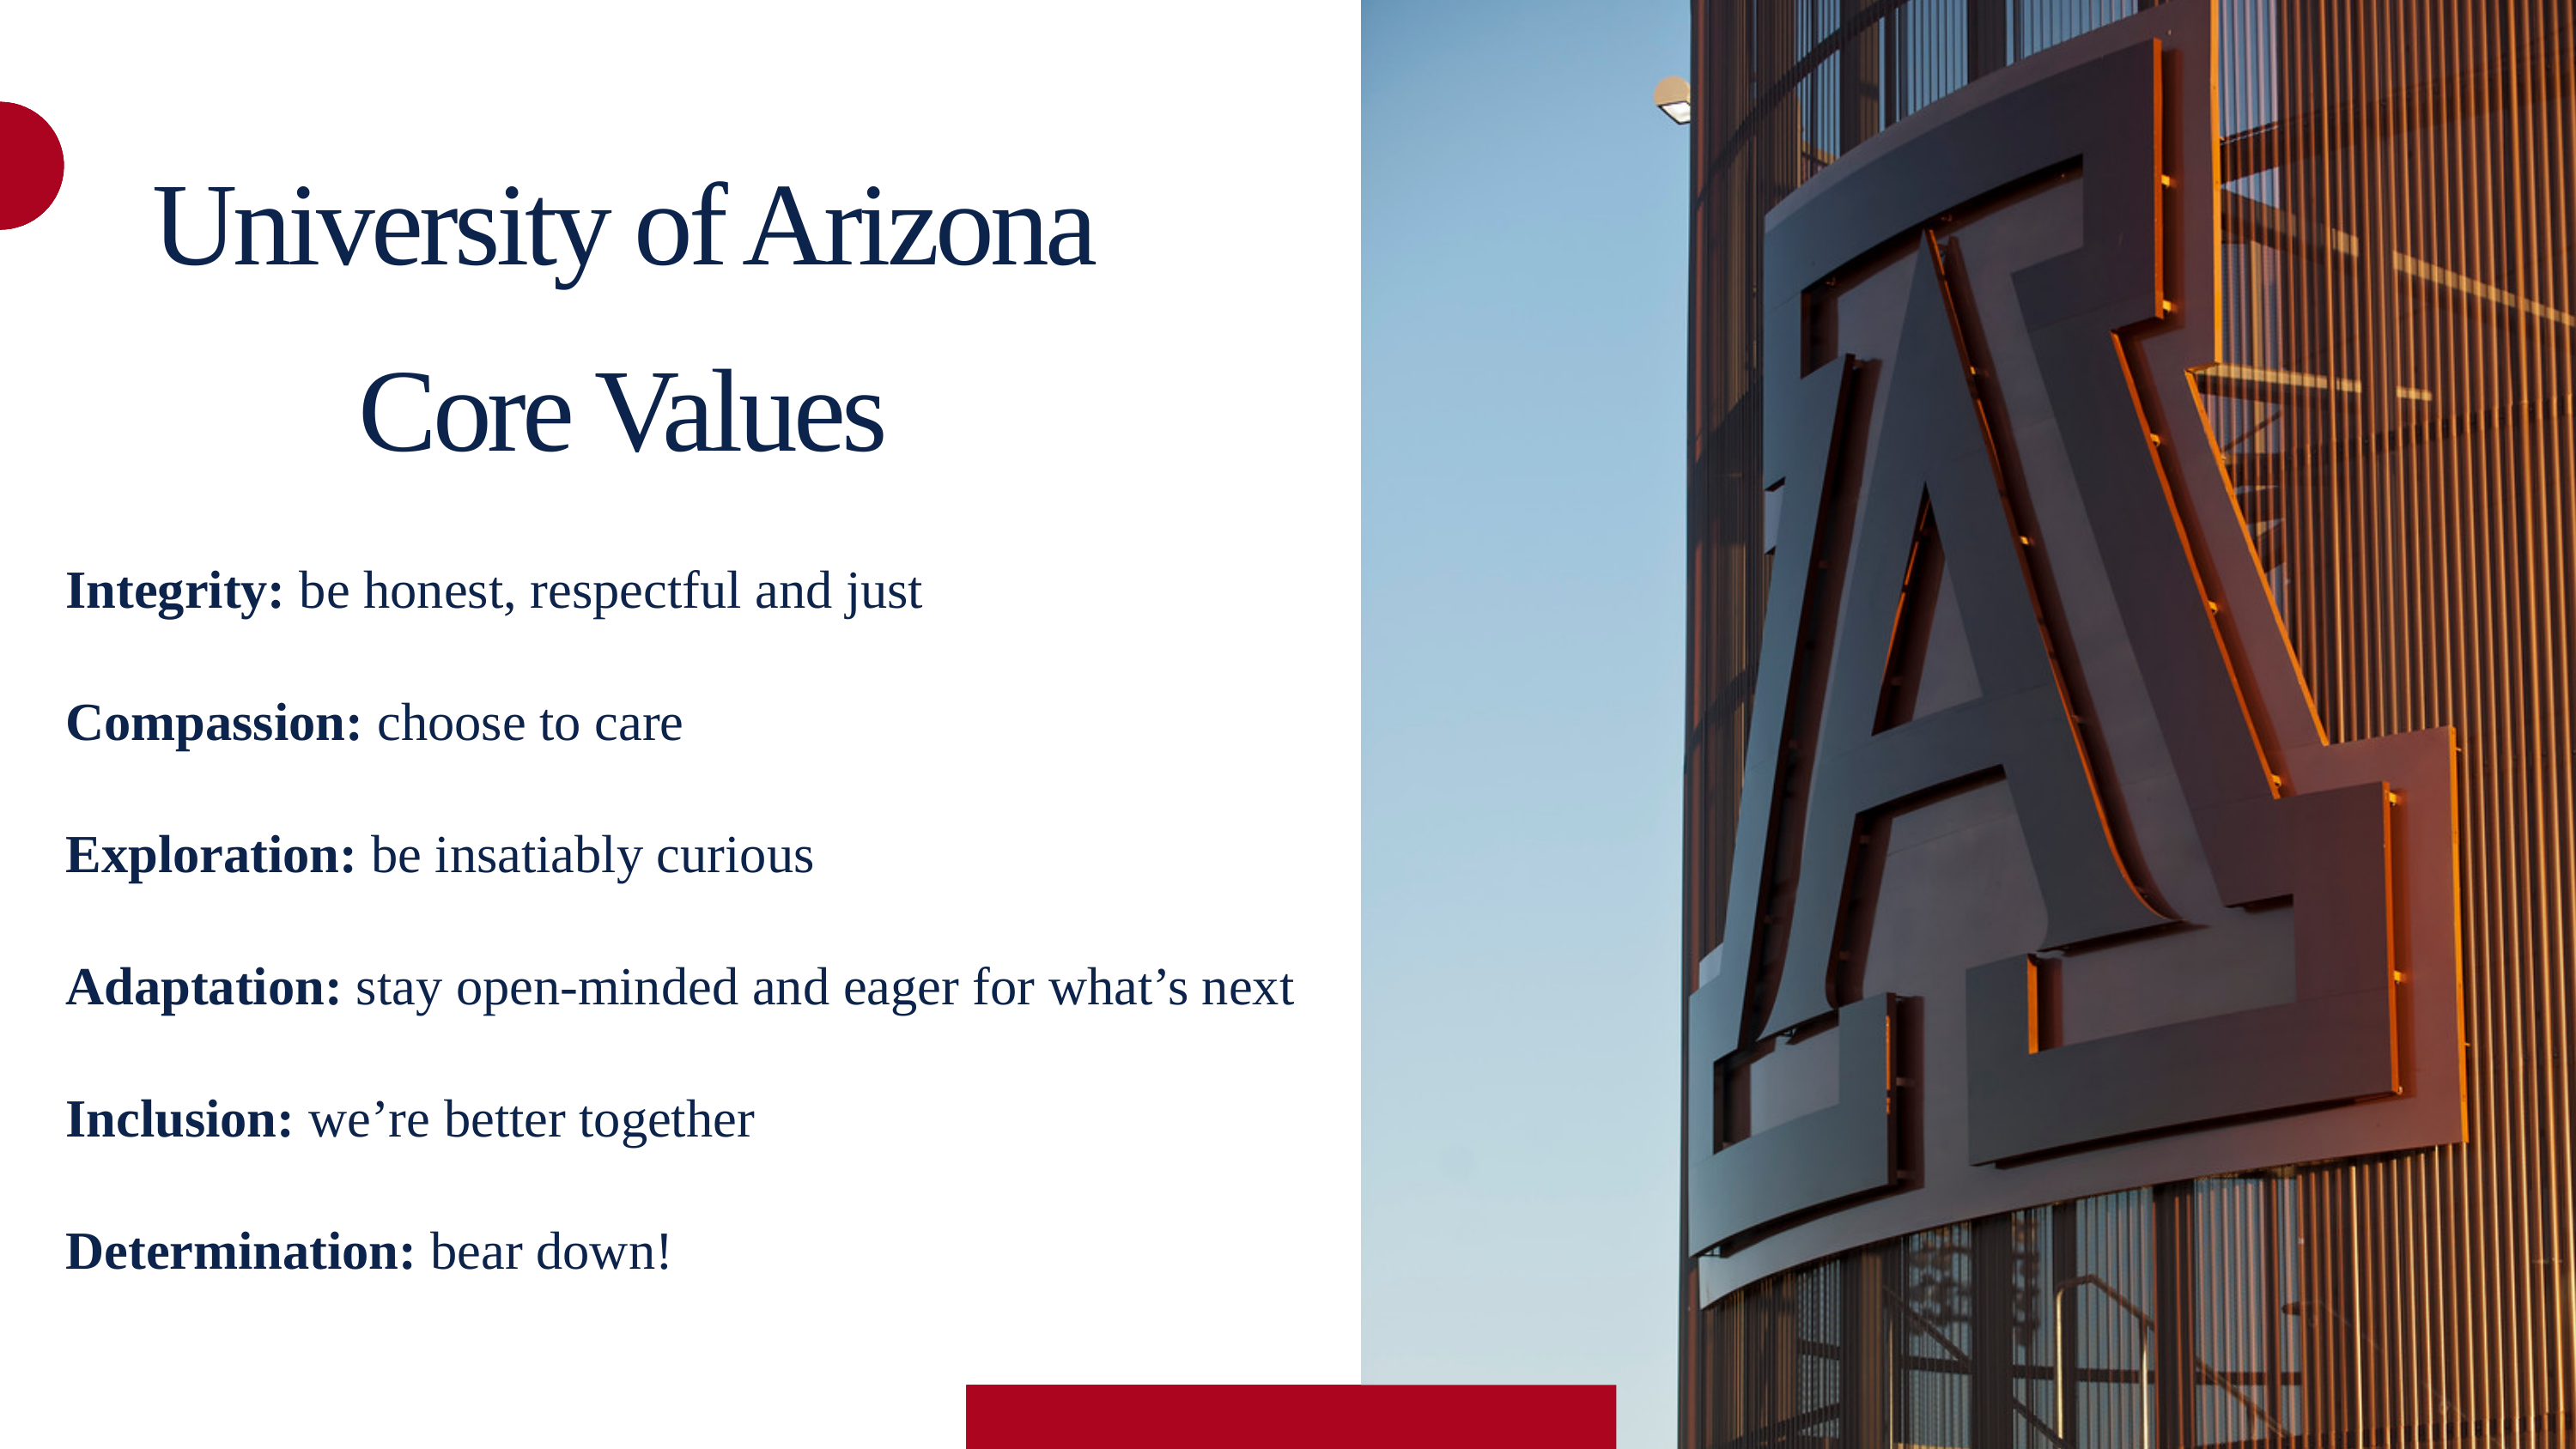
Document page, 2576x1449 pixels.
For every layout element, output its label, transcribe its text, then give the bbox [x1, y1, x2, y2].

text_box [0, 101, 64, 230]
text_box Integrity: be honest, respectful and just Compassion: choose to care Exploration: be insatiably curious Adaptation: stay open-minded and eager for what’s next Inclusion: we’re better together Determination: bear down! [64, 552, 1306, 1272]
title University of Arizona Core Values [118, 81, 1127, 277]
text_box [964, 1383, 1357, 1449]
picture [1361, 0, 2576, 1449]
